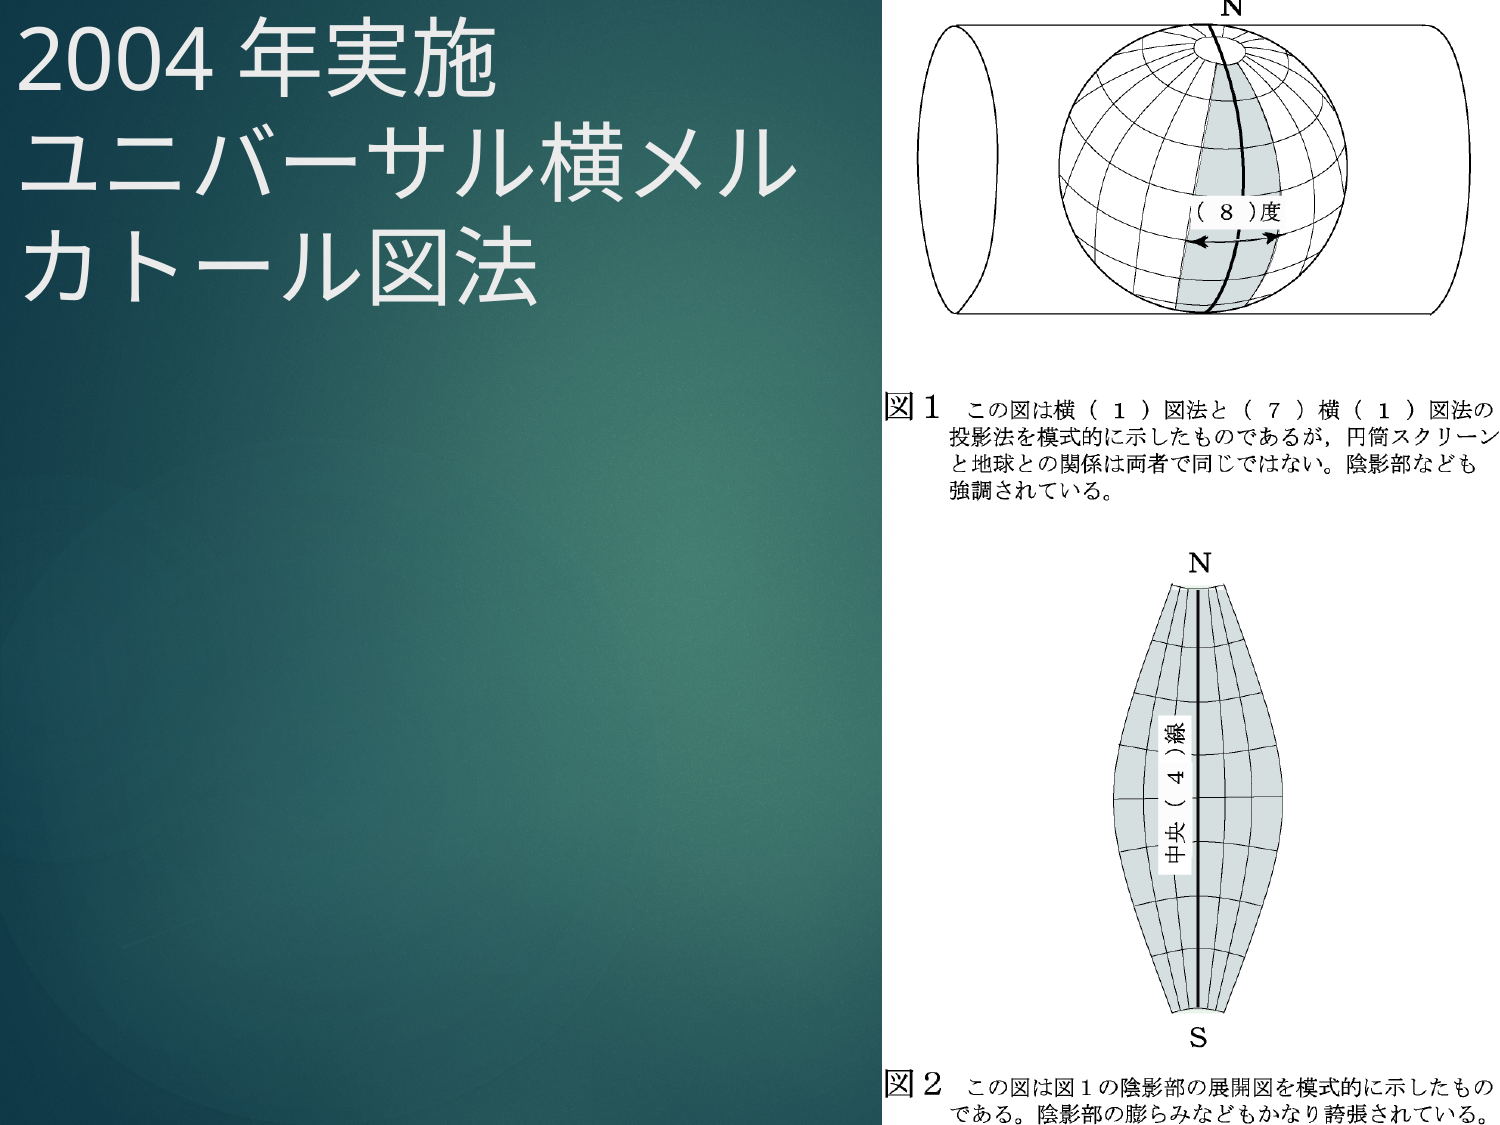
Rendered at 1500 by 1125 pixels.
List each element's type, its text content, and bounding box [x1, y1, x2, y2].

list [882, 0, 1500, 1125]
title 2004年実施 ユニバーサル横メルカトール図法 [0, 0, 838, 345]
